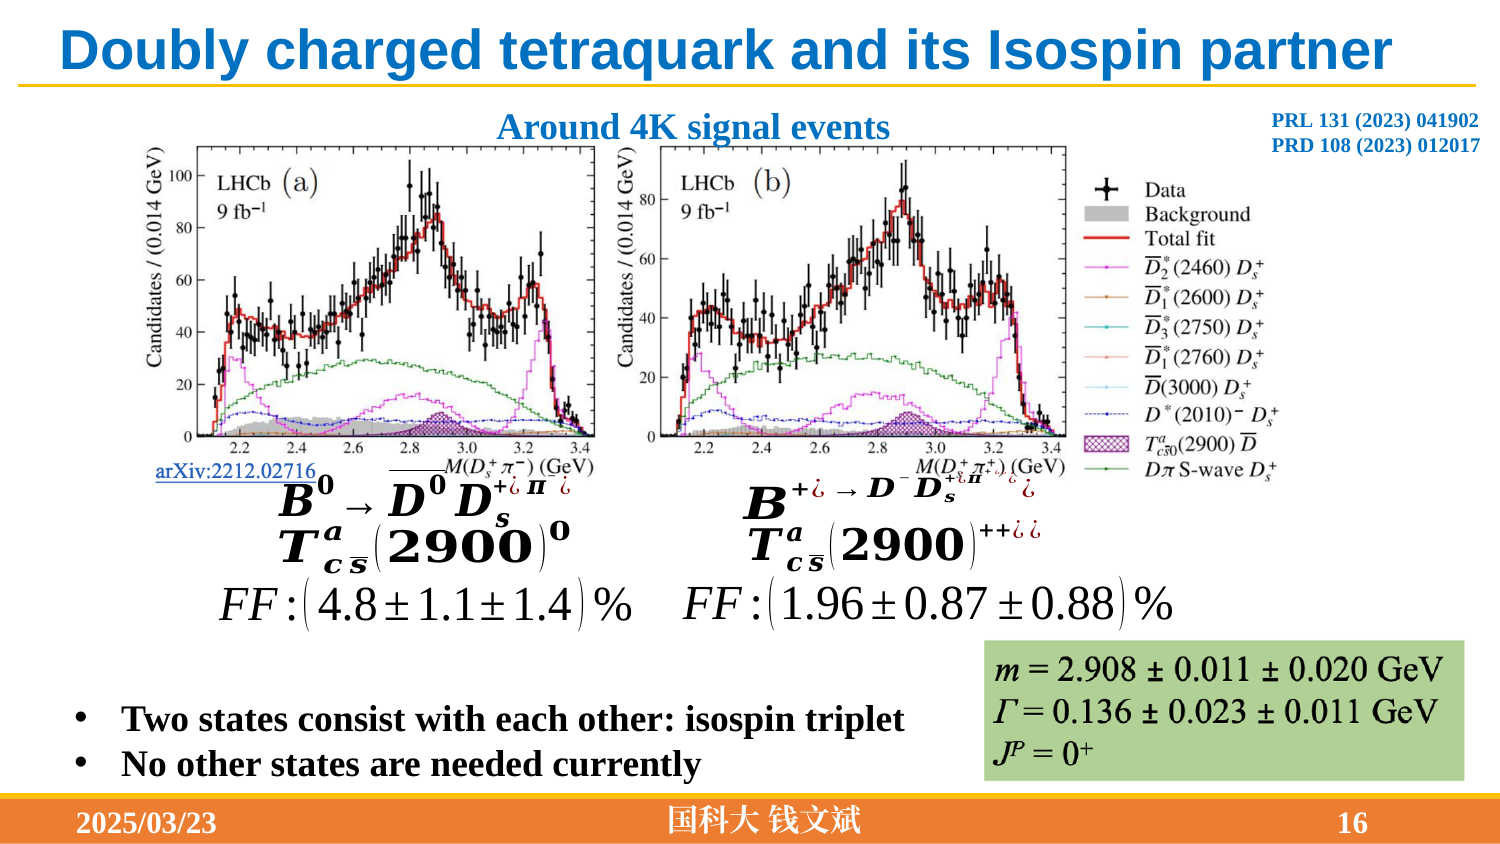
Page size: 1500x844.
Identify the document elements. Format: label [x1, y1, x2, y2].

picture [976, 639, 1472, 790]
picture [105, 129, 1314, 498]
text_box [0, 5, 1500, 844]
